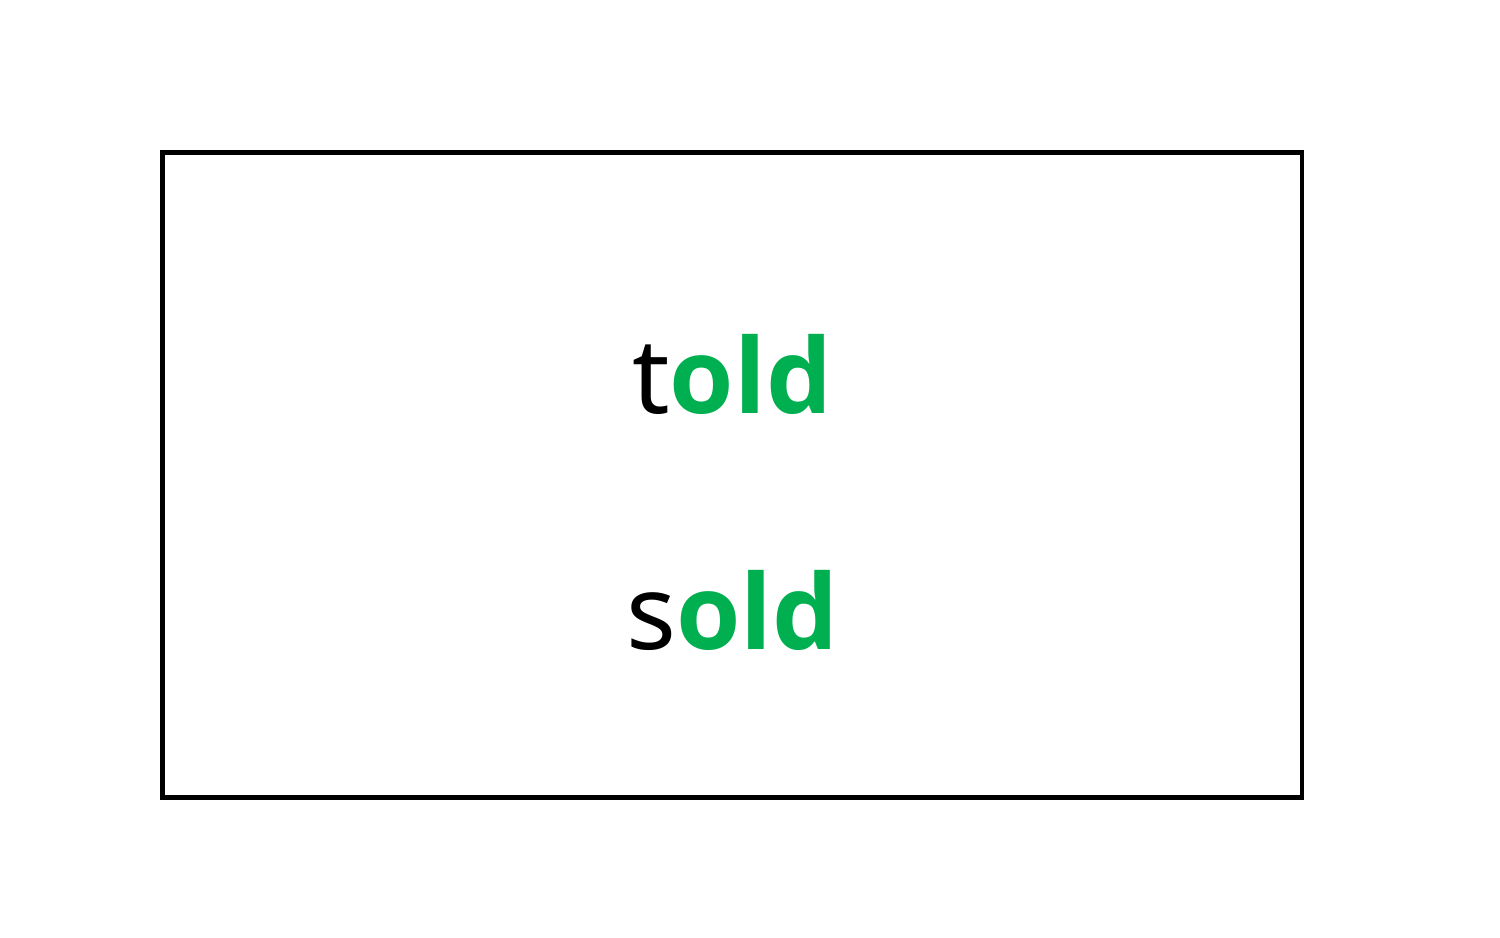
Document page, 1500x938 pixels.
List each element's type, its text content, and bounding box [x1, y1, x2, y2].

text_box sold [400, 474, 1064, 705]
text_box [161, 152, 1303, 798]
